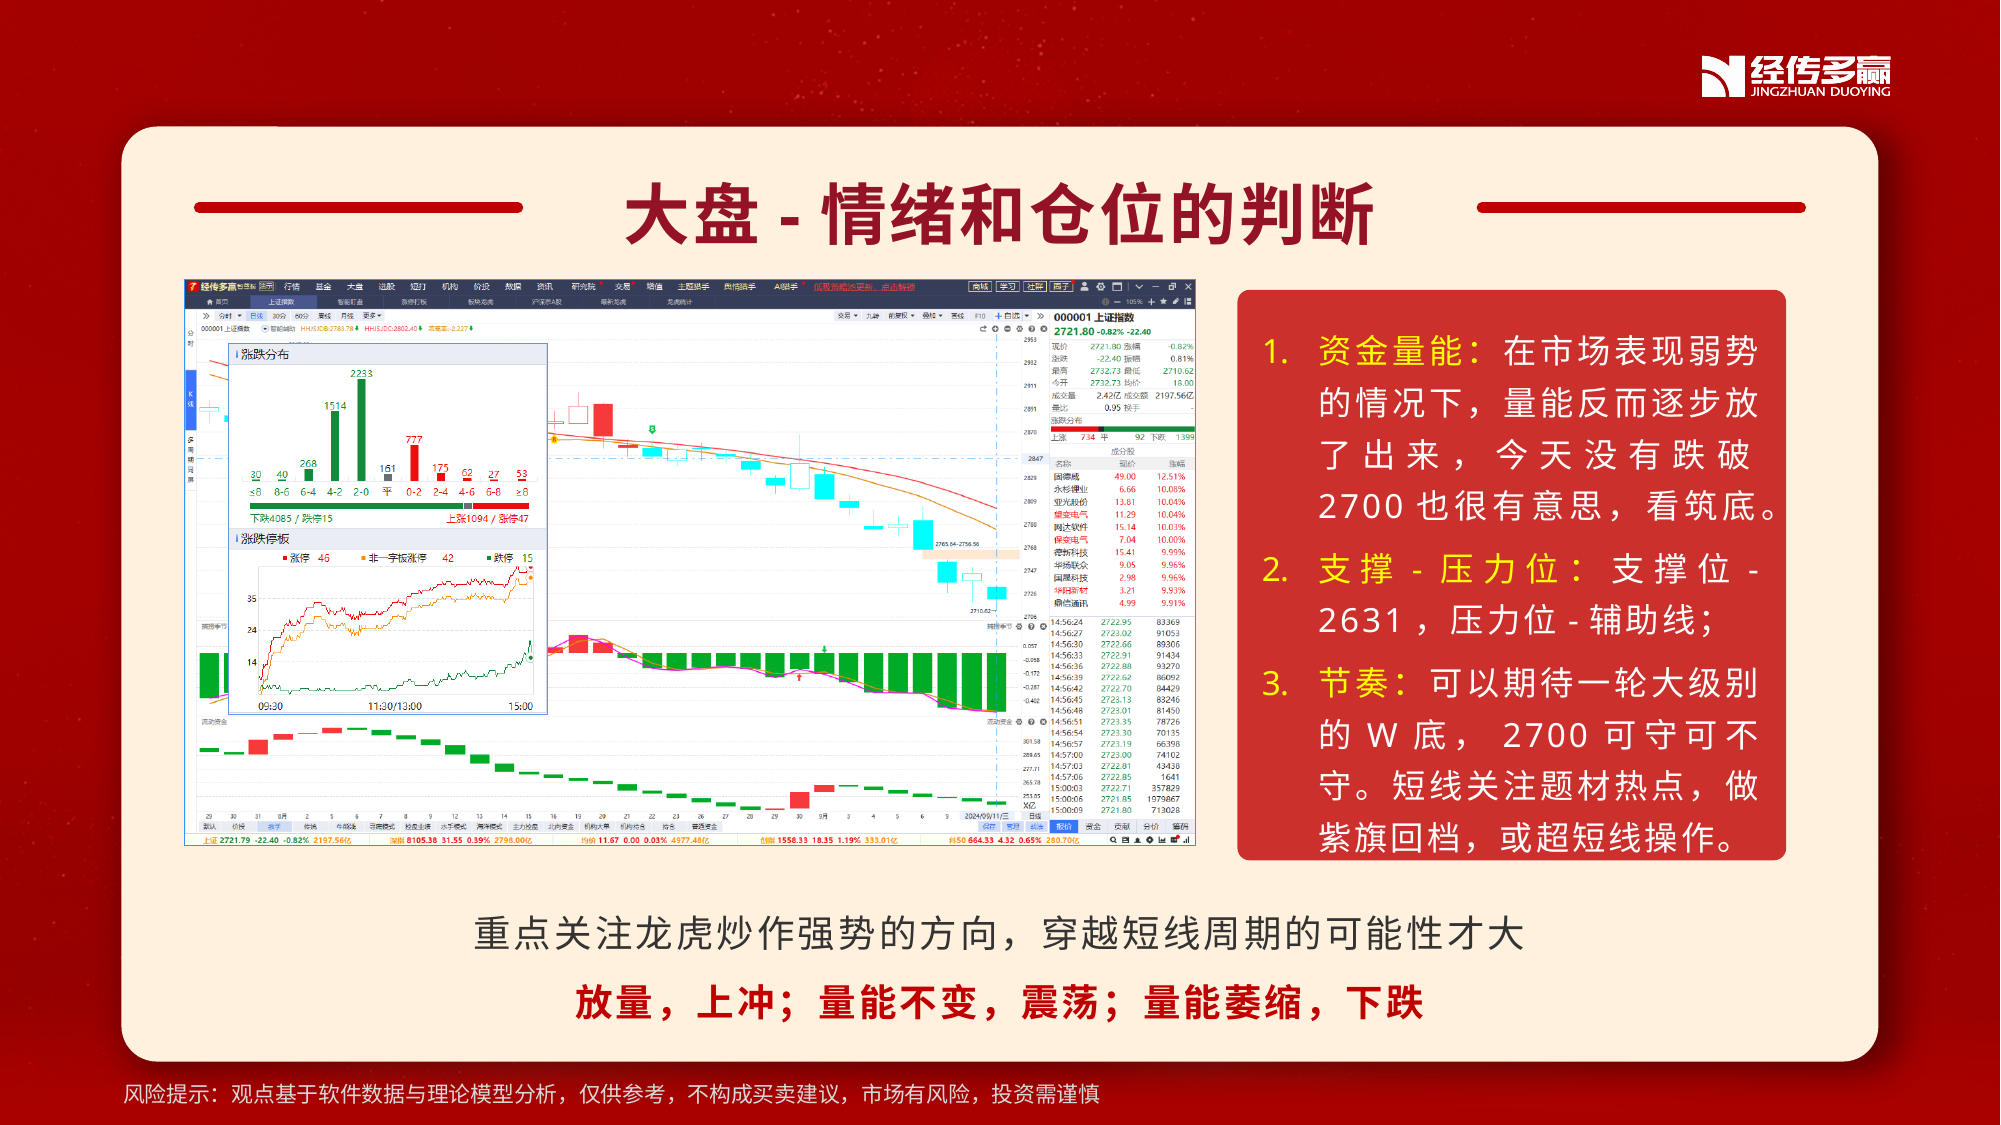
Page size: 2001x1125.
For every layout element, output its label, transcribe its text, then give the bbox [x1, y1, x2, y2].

list 大盘-情绪和仓位的判断 [517, 150, 1483, 259]
picture [0, 0, 2000, 1125]
text_box [1237, 289, 1787, 861]
text_box 资金量能：在市场表现弱势的情况下，量能反而逐步放了出来，今天没有跌破2700也很有意思，看筑底。 支撑-压力位：支撑位-2631，压力位-辅助线； 节奏：可以期待一轮大级别的W底，2700可守可不守。短线关注题材热点，做紫旗回档，或超短线操作。 [1247, 310, 1777, 865]
list 重点关注龙虎炒作强势的方向，穿越短线周期的可能性才大 放量，上冲；量能不变，震荡；量能萎缩，下跌 [135, 889, 1865, 1023]
